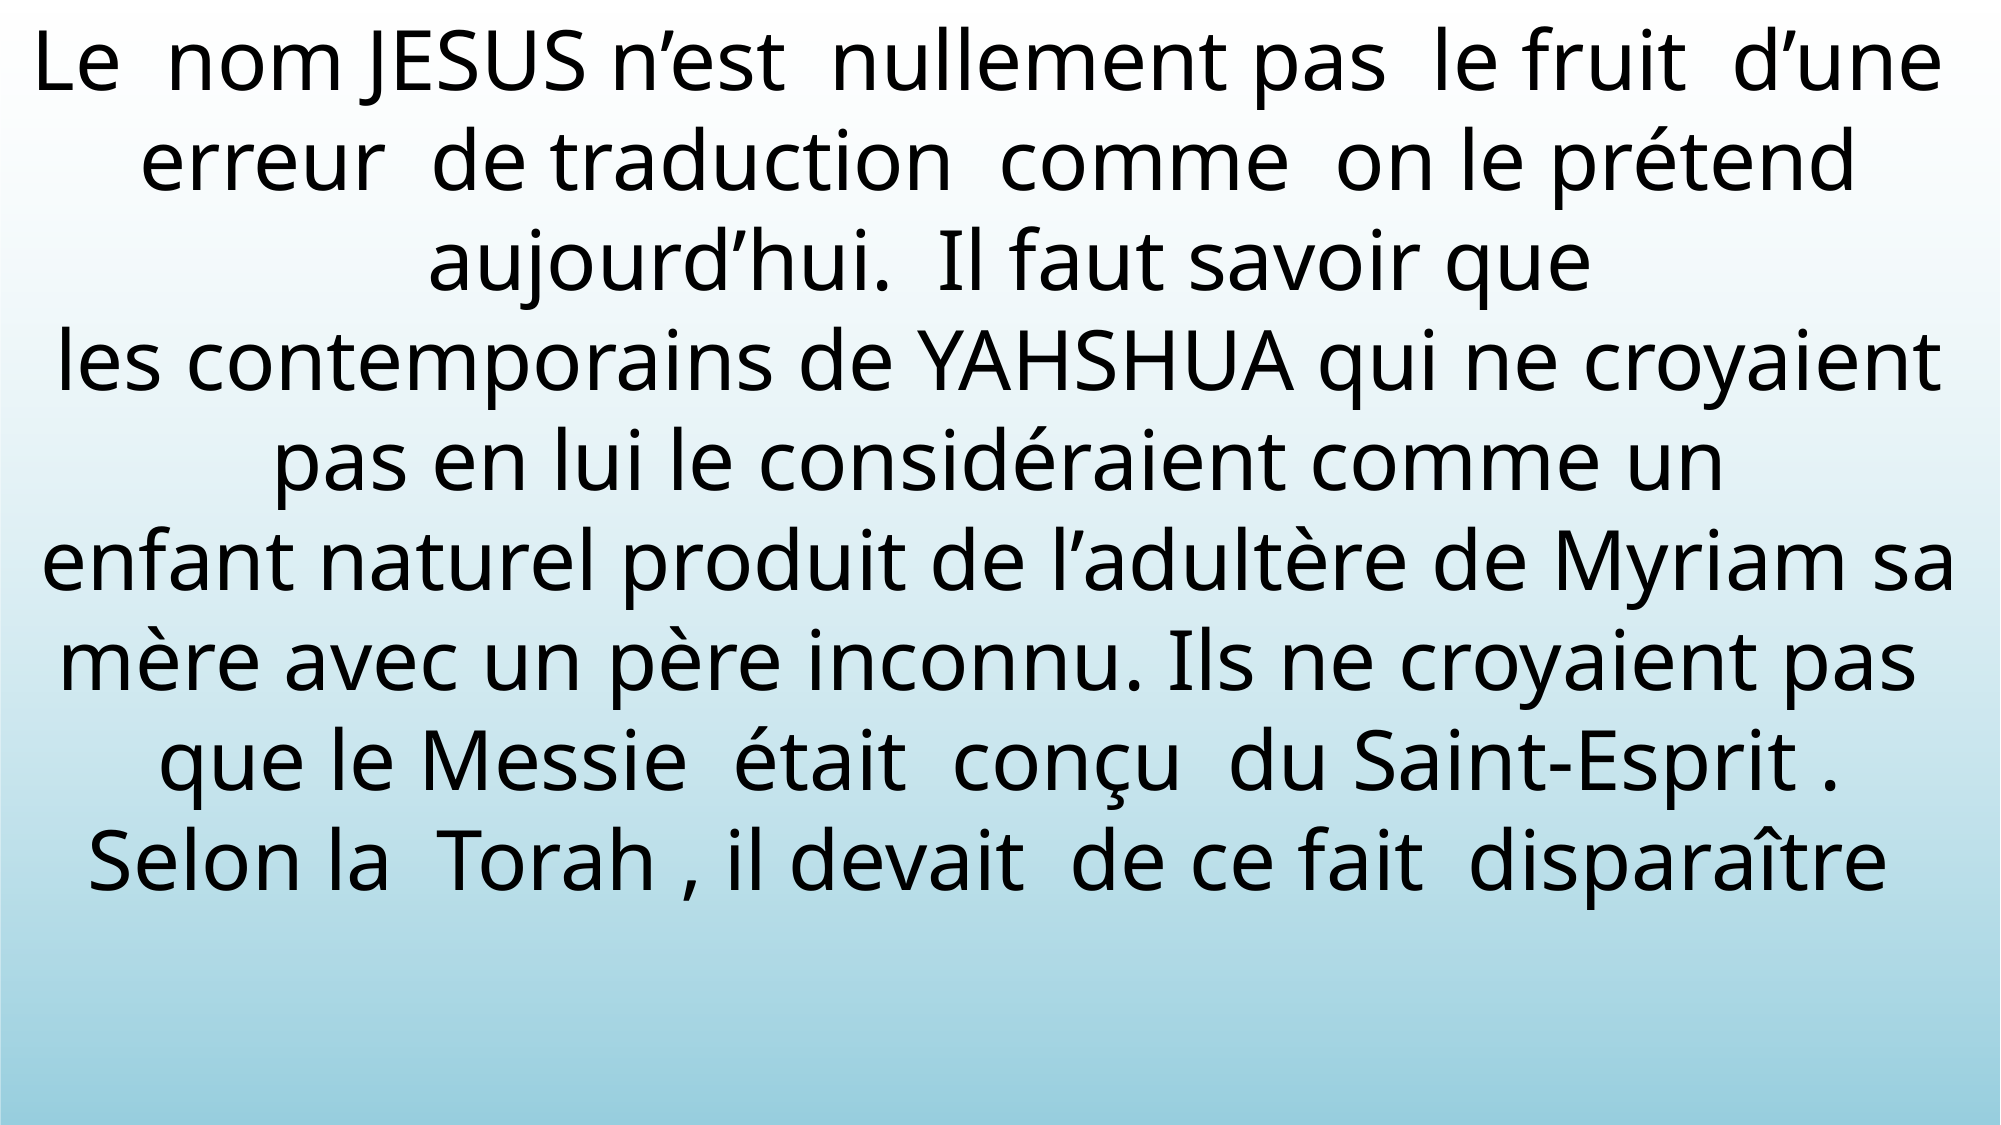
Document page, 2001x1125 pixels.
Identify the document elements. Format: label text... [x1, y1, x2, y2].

text_box Le nom JESUS n’est nullement pas le fruit d’une erreur de traduction comme on le prétend aujourd’hui. Il faut savoir que les contemporains de YAHSHUA qui ne croyaient pas en lui le considéraient comme un enfant naturel produit de l’adultère de Myriam sa mère avec un père inconnu. Ils ne croyaient pas que le Messie était conçu du Saint-Esprit . Selon la Torah , il devait de ce fait disparaître [0, 0, 2000, 915]
